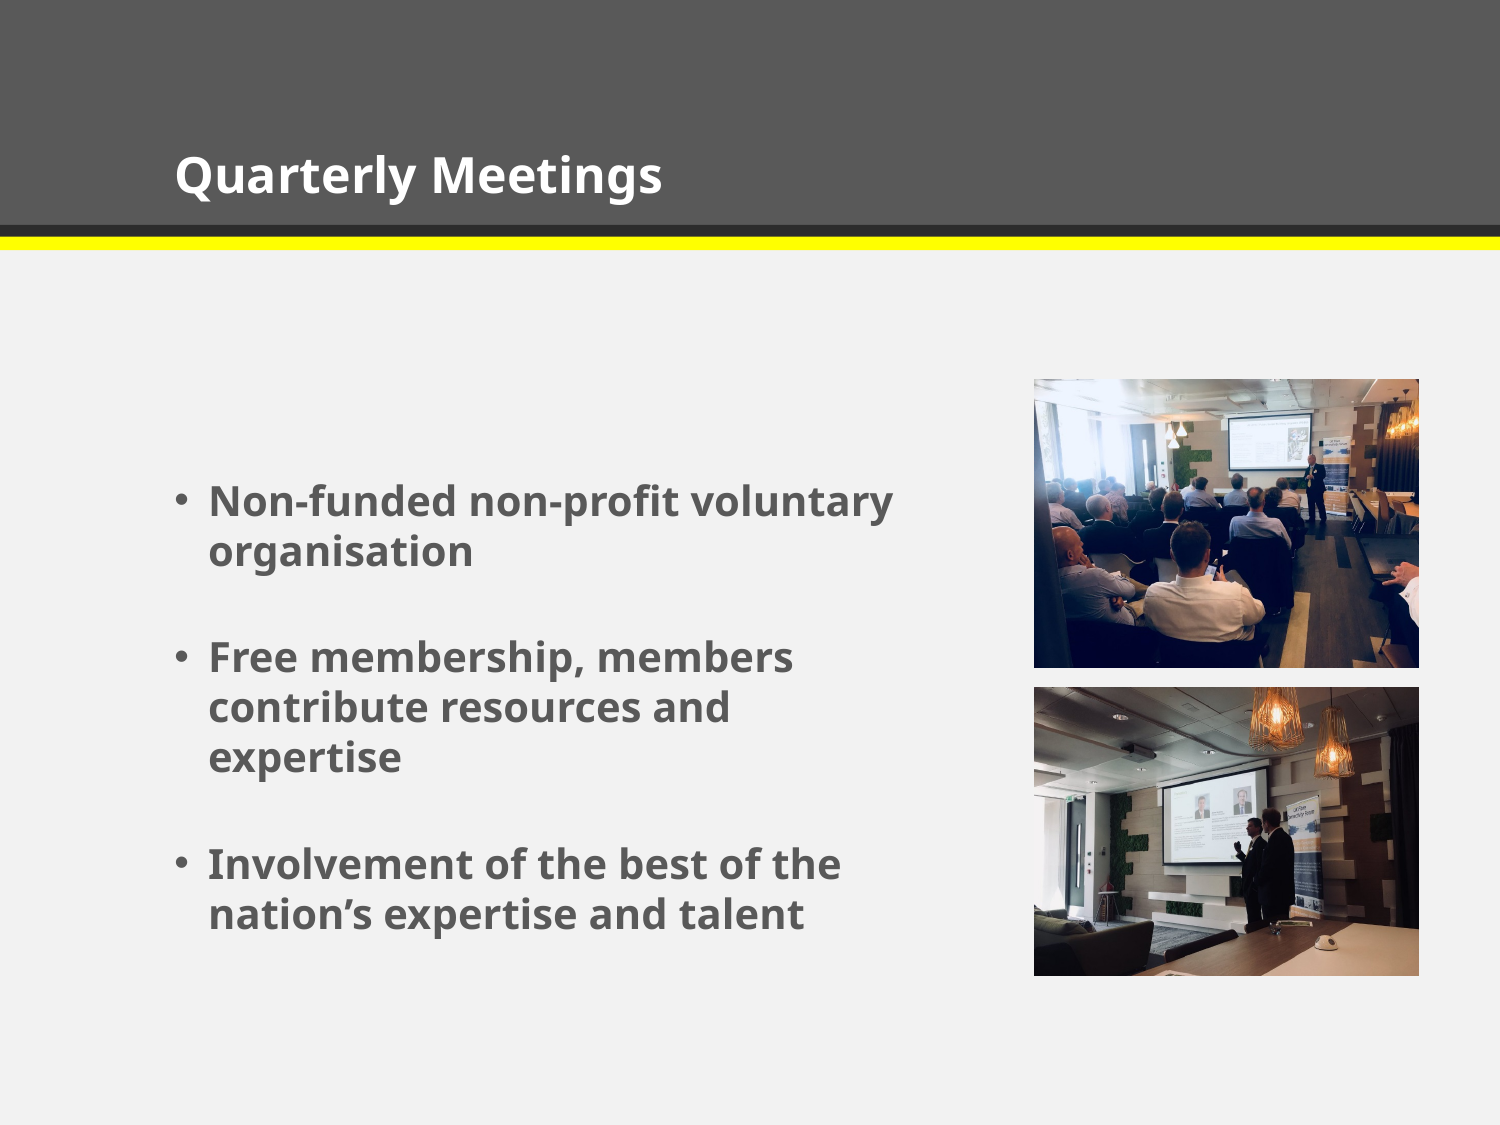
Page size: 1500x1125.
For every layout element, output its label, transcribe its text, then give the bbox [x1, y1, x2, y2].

title Quarterly Meetings [159, 41, 1341, 212]
list Non-funded non-profit voluntary organisation Free membership, members contribute resources and expertise Involvement of the best of the nation’s expertise and talent [159, 365, 960, 1046]
picture [1034, 379, 1419, 668]
picture [1034, 687, 1419, 976]
